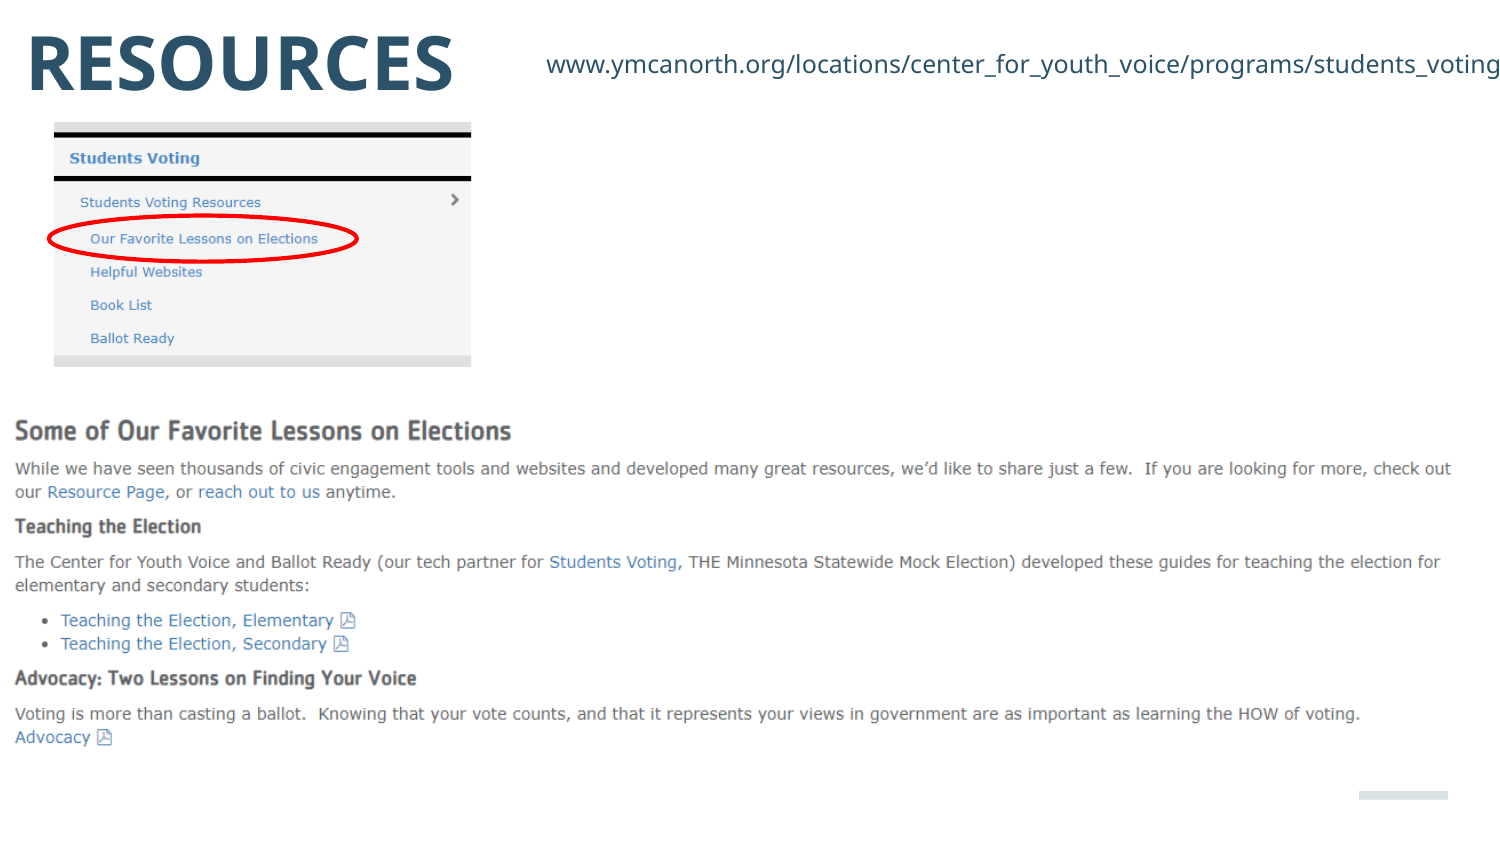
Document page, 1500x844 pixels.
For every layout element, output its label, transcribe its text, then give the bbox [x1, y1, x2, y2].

picture [9, 408, 1482, 792]
title RESOURCES [10, 0, 1408, 94]
picture [26, 122, 497, 367]
list www.ymcanorth.org/locations/center_for_youth_voice/programs/students_voting/ [512, 28, 1500, 123]
